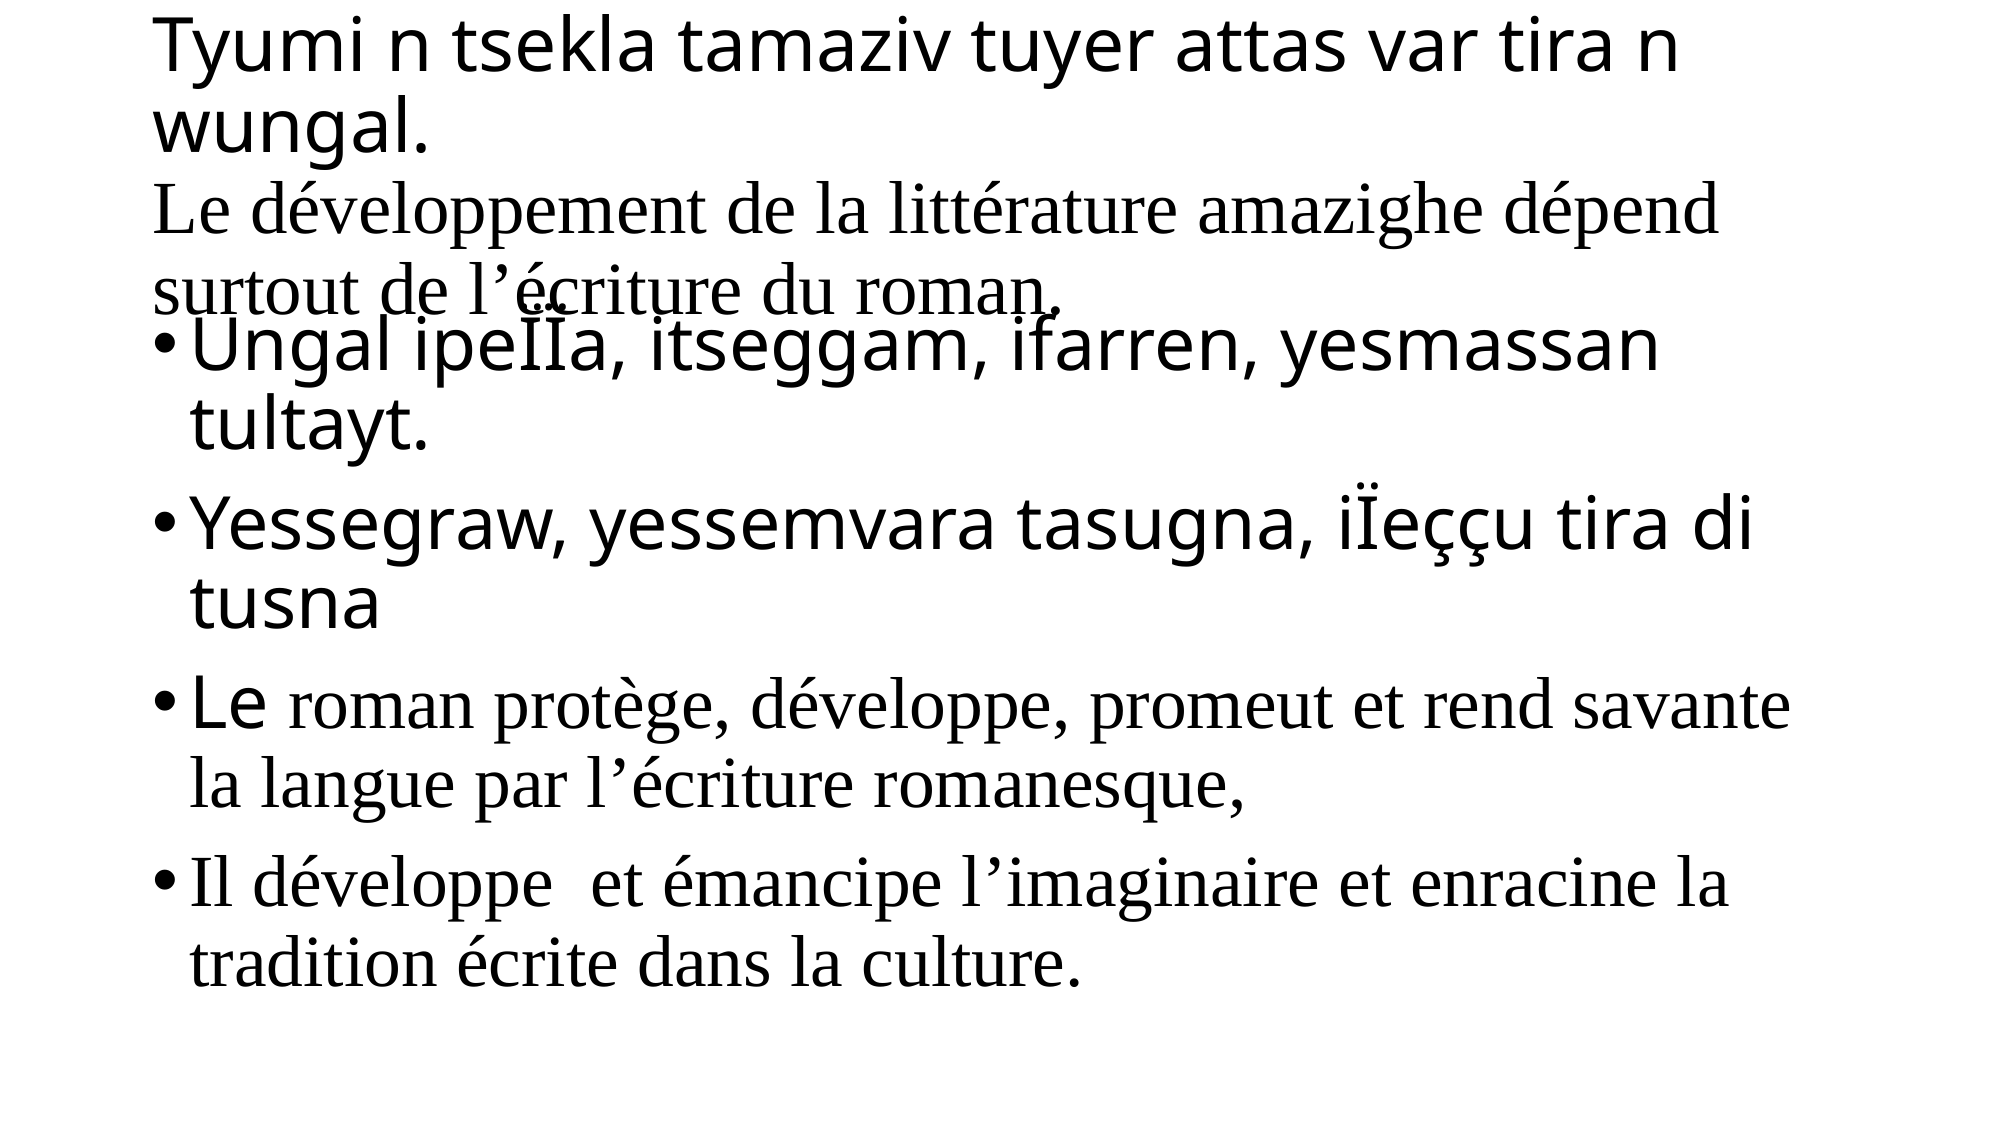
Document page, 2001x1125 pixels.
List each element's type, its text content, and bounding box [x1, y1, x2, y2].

title Tyumi n tsekla tamaziv tuyer attas var tira n wungal. Le développement de la littérature amazighe dépend surtout de l’écriture du roman. [137, 59, 1863, 278]
list Ungal ipeÏÏa, itseggam, ifarren, yesmassan tultayt. Yessegraw, yessemvara tasugna, iÏeççu tira di tusna Le roman protège, développe, promeut et rend savante la langue par l’écriture romanesque, Il développe et émancipe l’imaginaire et enracine la tradition écrite dans la culture. [137, 299, 1863, 1014]
